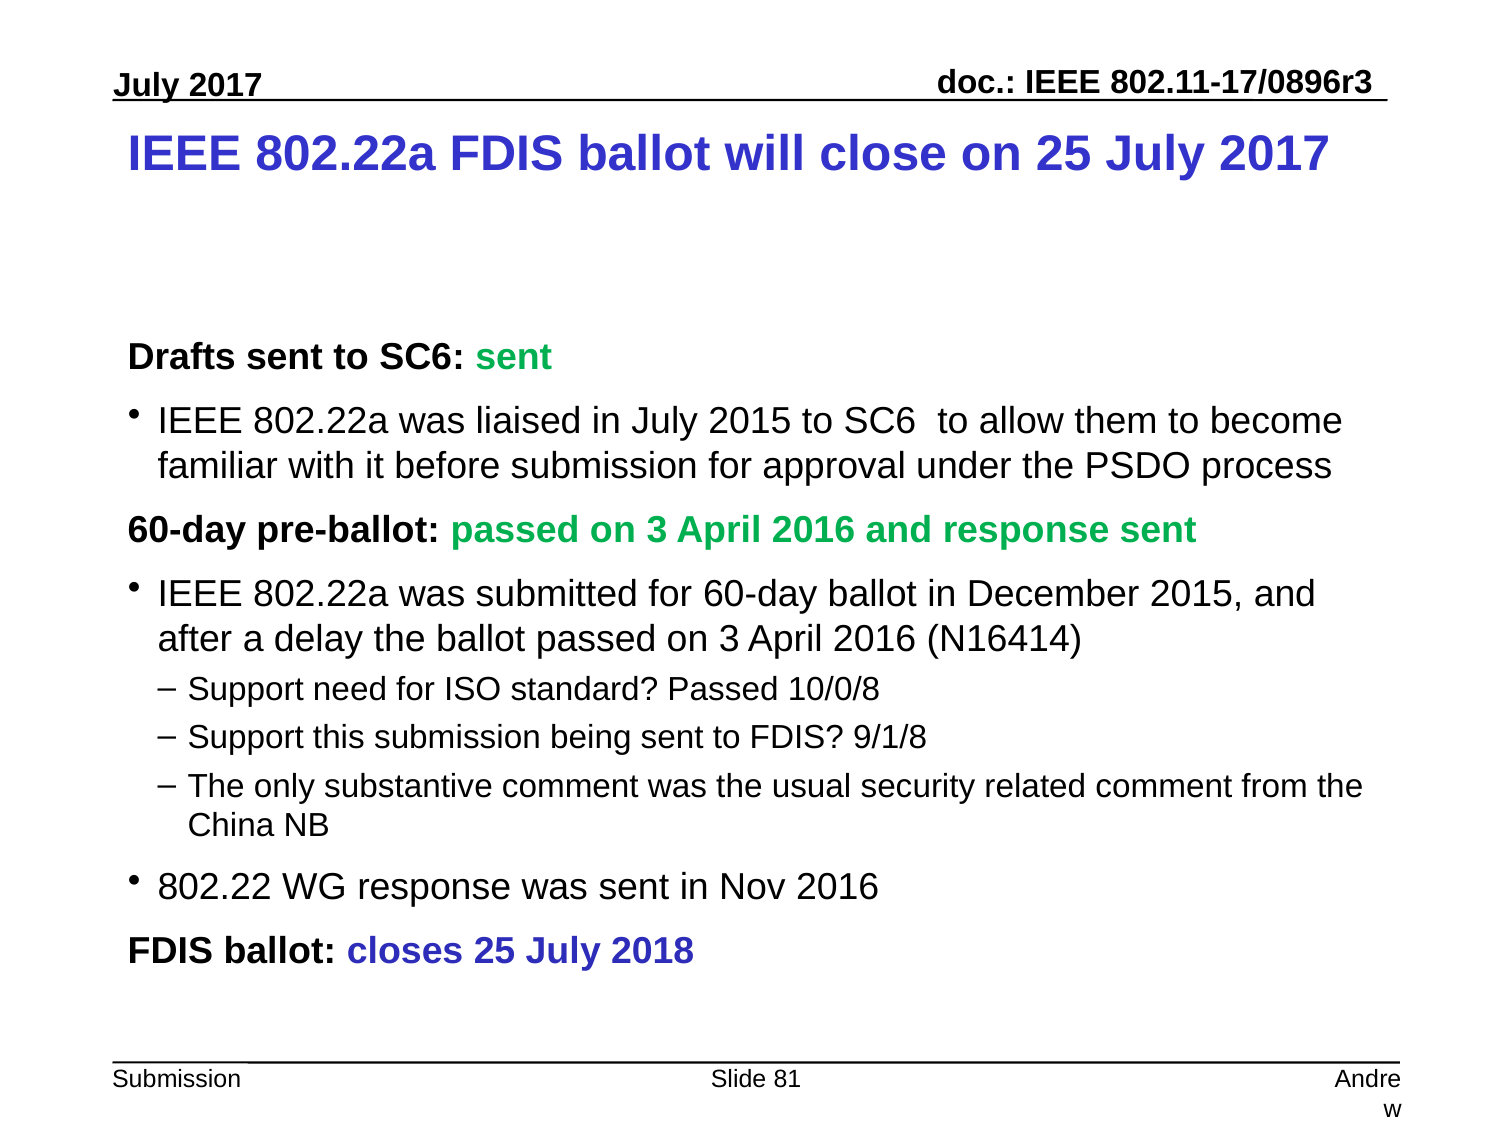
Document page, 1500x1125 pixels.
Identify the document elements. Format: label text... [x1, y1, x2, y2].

title IEEE 802.22a FDIS ballot will close on 25 July 2017 [112, 112, 1388, 288]
list Drafts sent to SC6: sent IEEE 802.22a was liaised in July 2015 to SC6 to allow them to become familiar with it before submission for approval under the PSDO process 60-day pre-ballot: passed on 3 April 2016 and response sent IEEE 802.22a was submitted for 60-day ballot in December 2015, and after a delay the ballot passed on 3 April 2016 (N16414) Support need for ISO standard? Passed 10/0/8 Support this submission being sent to FDIS? 9/1/8 The only substantive comment was the usual security related comment from the China NB 802.22 WG response was sent in Nov 2016 FDIS ballot: closes 25 July 2018 [112, 324, 1388, 1000]
footer Andrew Myles, Cisco [1320, 1061, 1402, 1093]
slide_number Slide 81 [709, 1061, 803, 1093]
